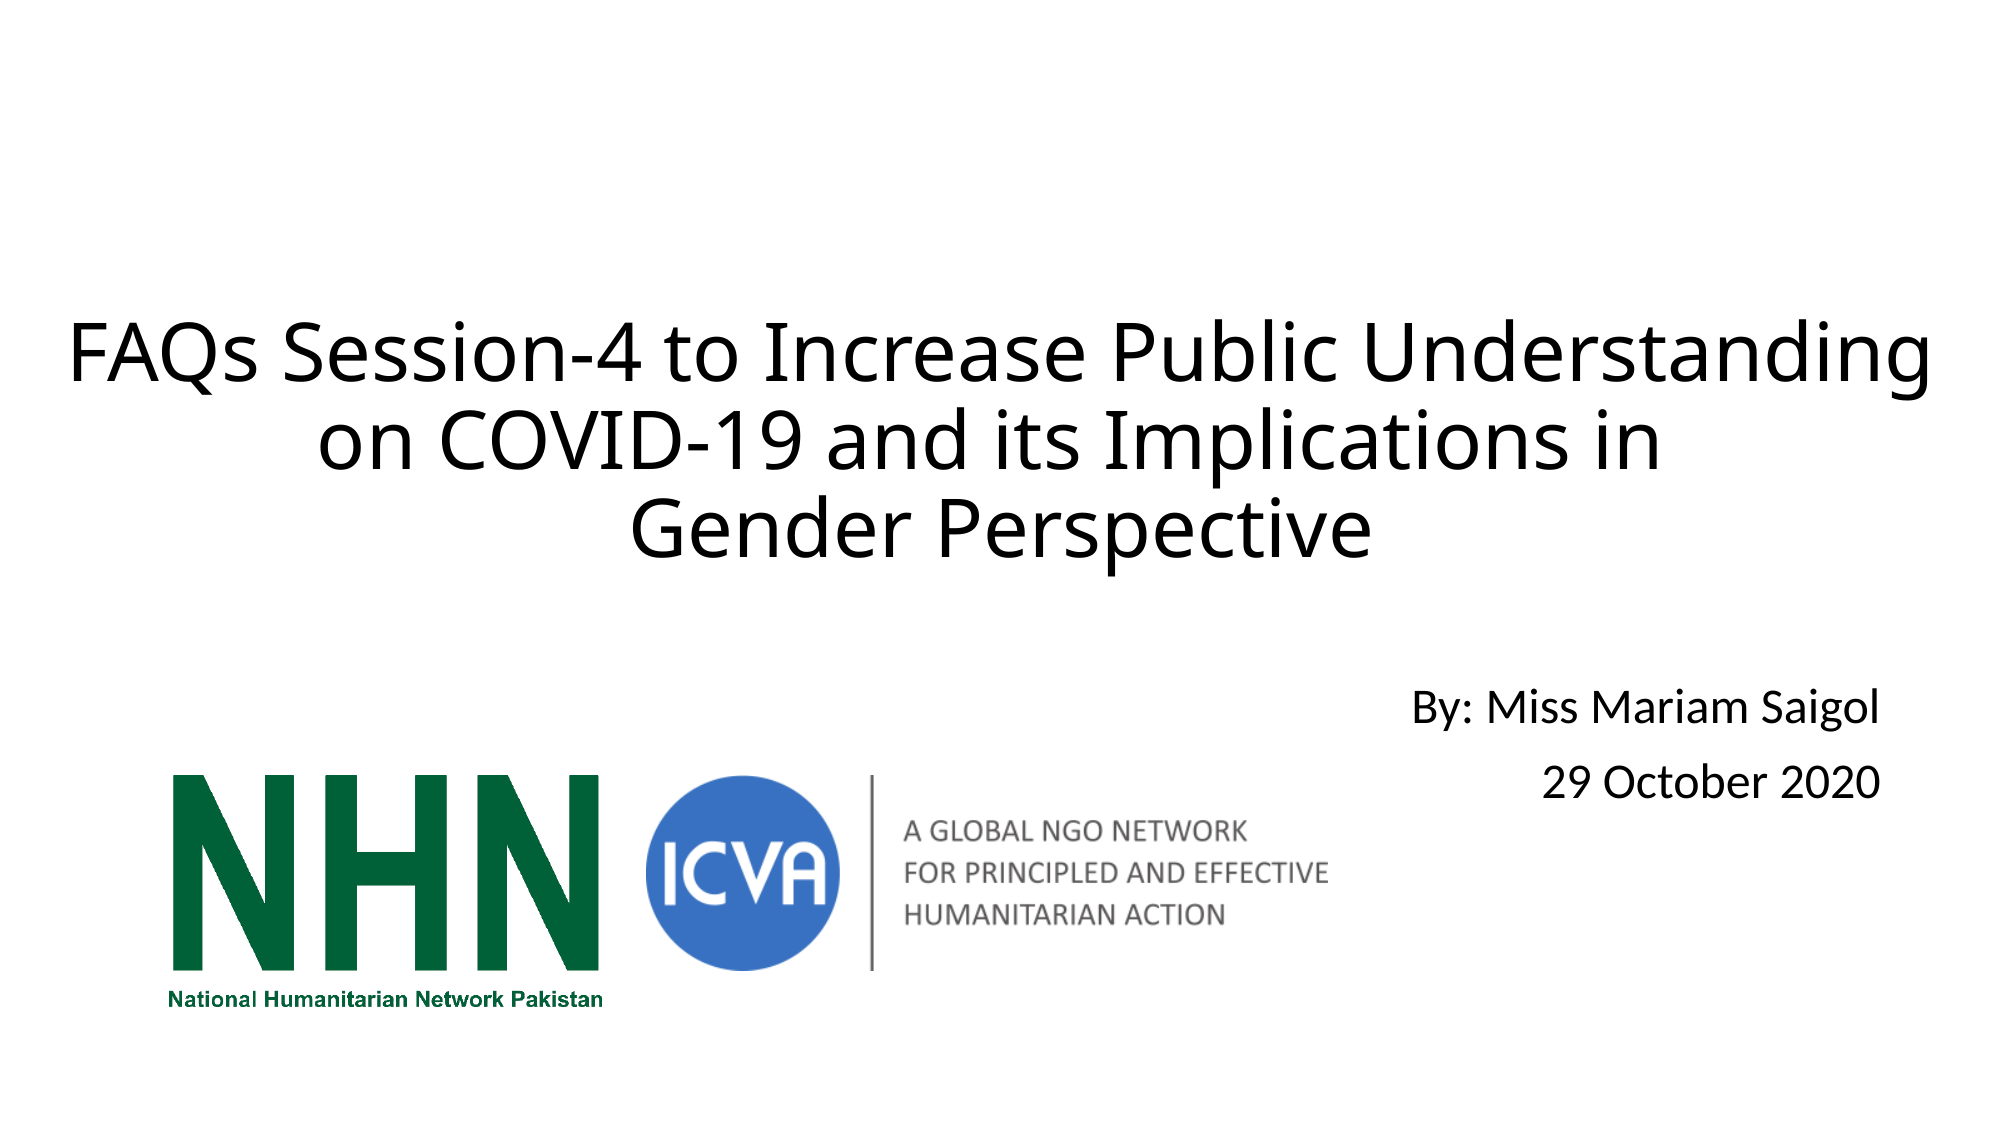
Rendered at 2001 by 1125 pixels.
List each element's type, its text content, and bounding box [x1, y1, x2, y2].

picture [168, 775, 602, 1007]
title FAQs Session-4 to Increase Public Understanding on COVID-19 and its Implications in Gender Perspective [45, 219, 1958, 583]
subtitle By: Miss Mariam Saigol 29 October 2020 [1242, 592, 1896, 909]
picture [646, 775, 1328, 971]
